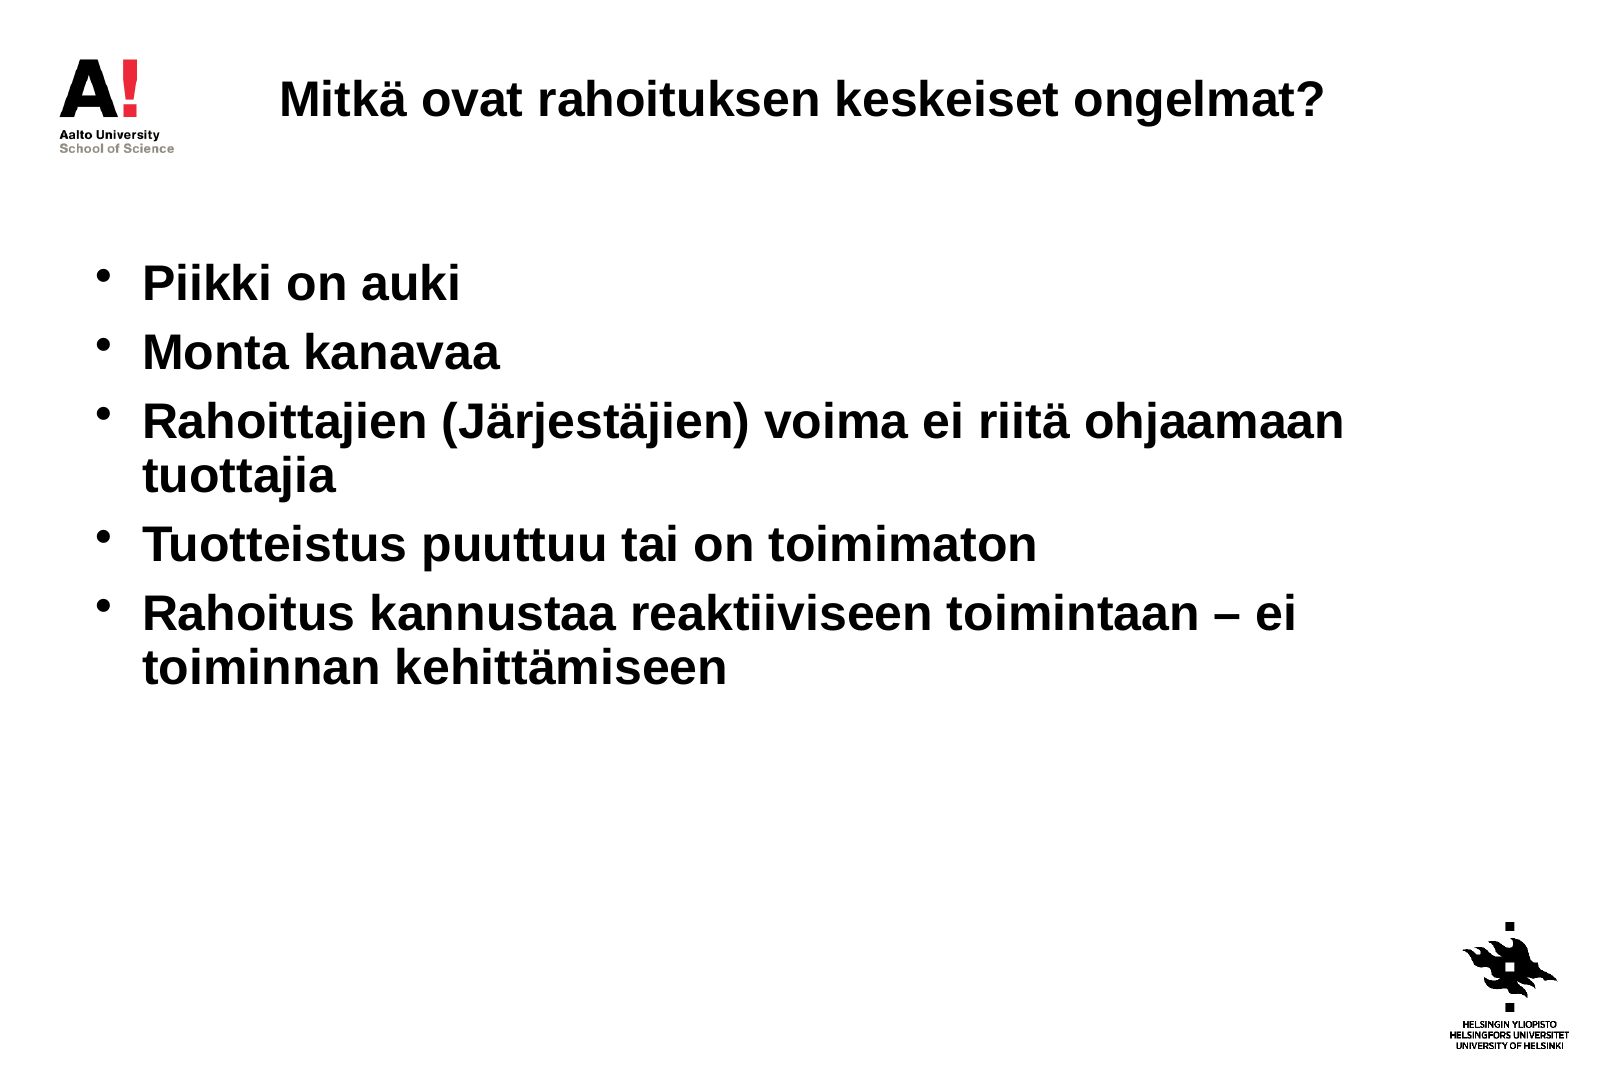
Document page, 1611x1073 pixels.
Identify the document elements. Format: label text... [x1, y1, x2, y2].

picture [1449, 922, 1570, 1050]
list Piikki on auki Monta kanavaa Rahoittajien (Järjestäjien) voima ei riitä ohjaamaan tuottajia Tuotteistus puuttuu tai on toimimaton Rahoitus kannustaa reaktiiviseen toimintaan – ei toiminnan kehittämiseen [80, 250, 1530, 959]
title Mitkä ovat rahoituksen keskeiset ongelmat? [145, 68, 1461, 132]
picture [1, 1, 232, 211]
